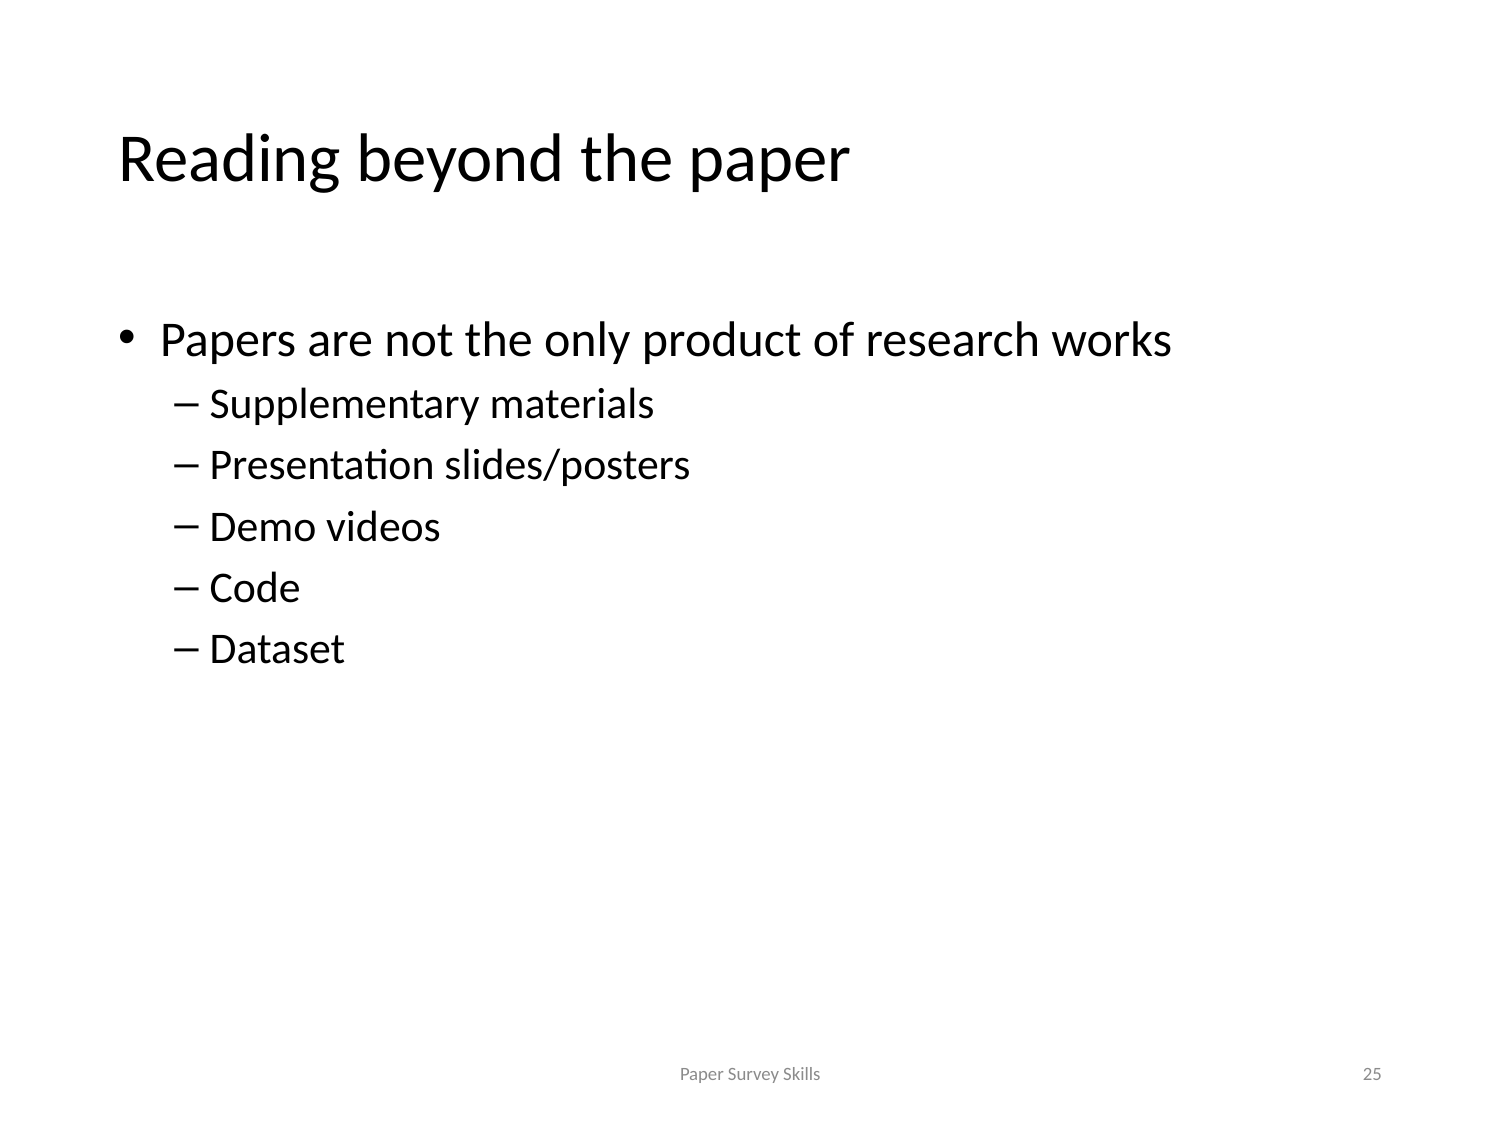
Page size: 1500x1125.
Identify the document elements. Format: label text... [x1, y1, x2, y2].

slide_number 25 [993, 1042, 1397, 1103]
title Reading beyond the paper [103, 45, 1397, 263]
footer Paper Survey Skills [571, 1042, 929, 1103]
list Papers are not the only product of research works Supplementary materials Presentation slides/posters Demo videos Code Dataset [103, 298, 1397, 1013]
